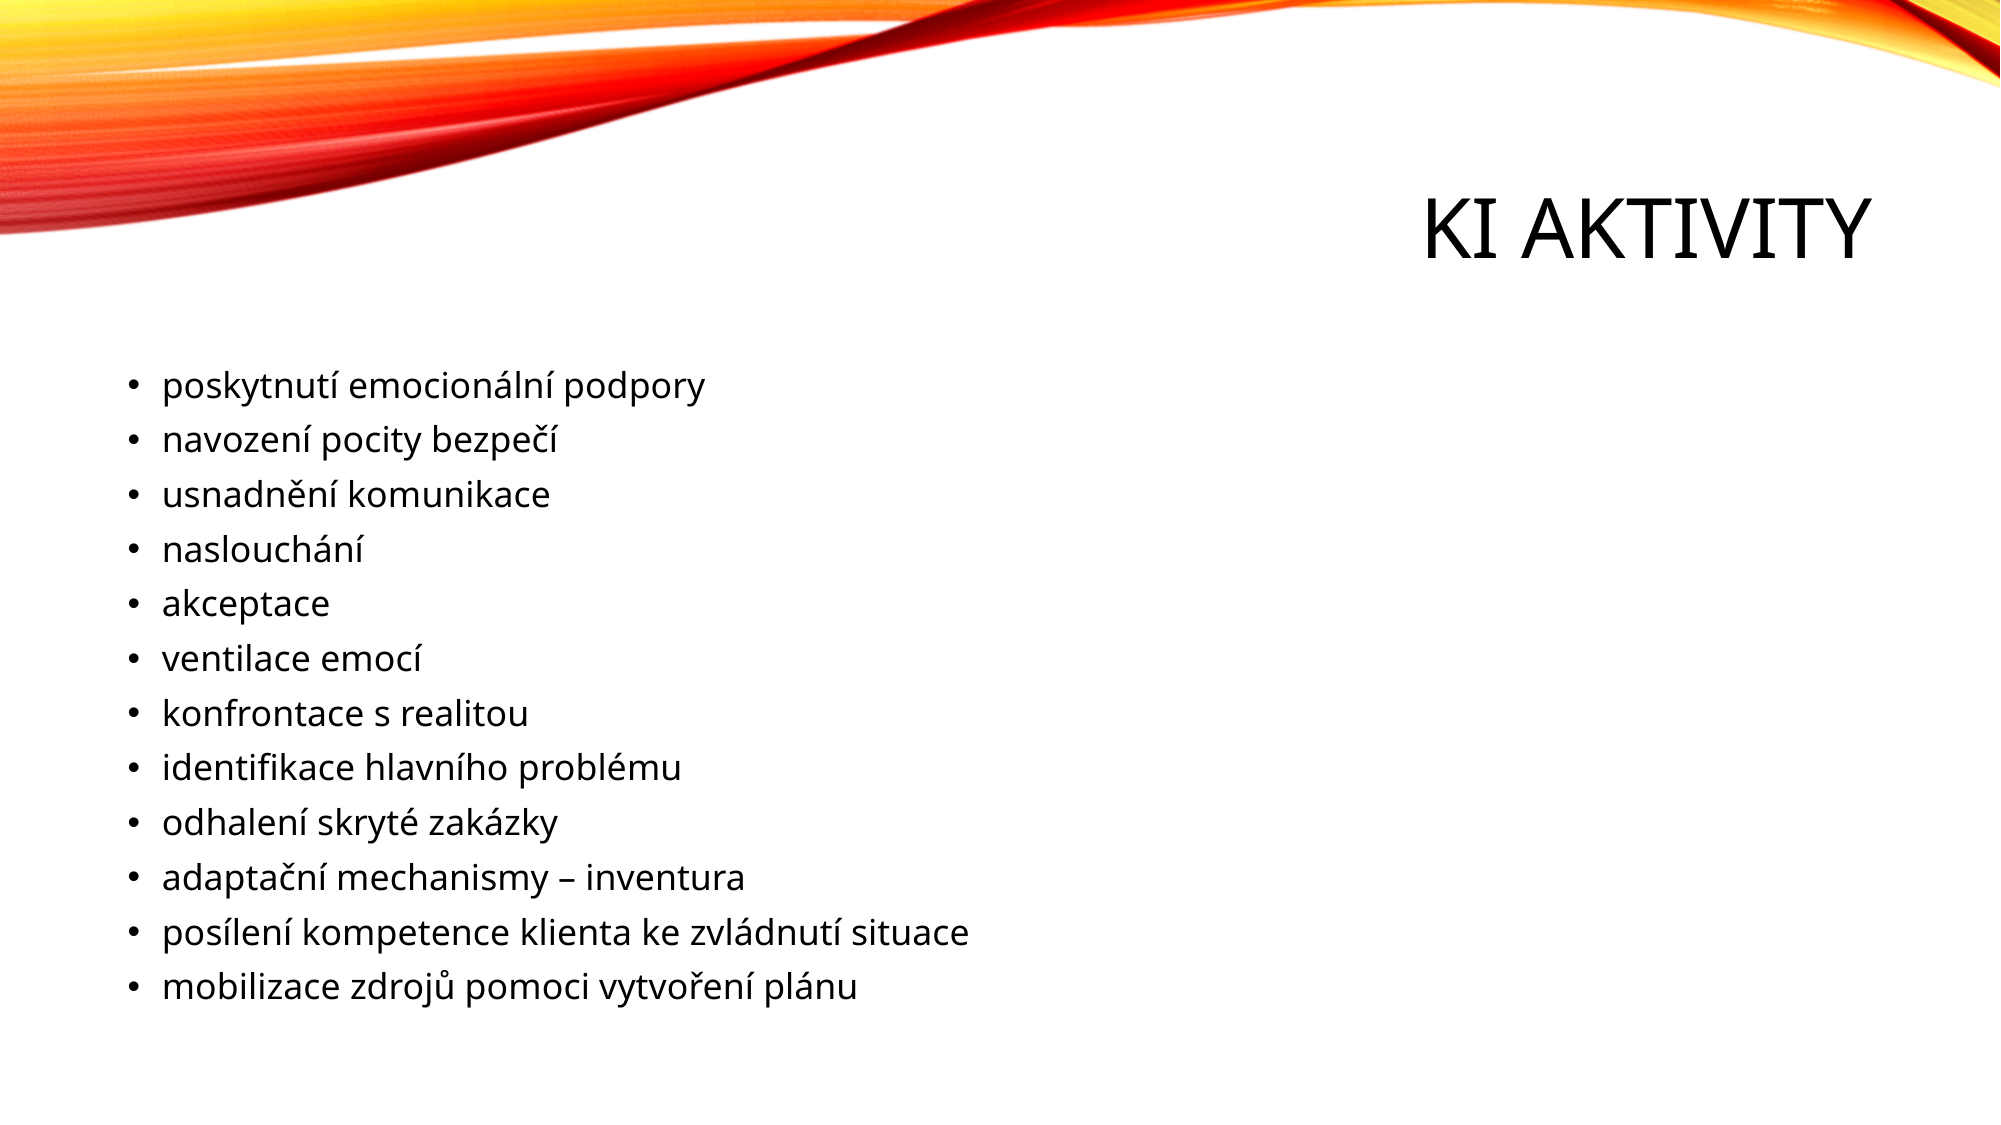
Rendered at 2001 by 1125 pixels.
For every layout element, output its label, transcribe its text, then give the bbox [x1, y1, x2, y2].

title Ki aktivity [474, 125, 1888, 338]
picture [0, 0, 2000, 237]
list poskytnutí emocionální podpory navození pocity bezpečí usnadnění komunikace naslouchání akceptace ventilace emocí konfrontace s realitou identifikace hlavního problému odhalení skryté zakázky adaptační mechanismy – inventura posílení kompetence klienta ke zvládnutí situace mobilizace zdrojů pomoci vytvoření plánu [112, 359, 1888, 1021]
